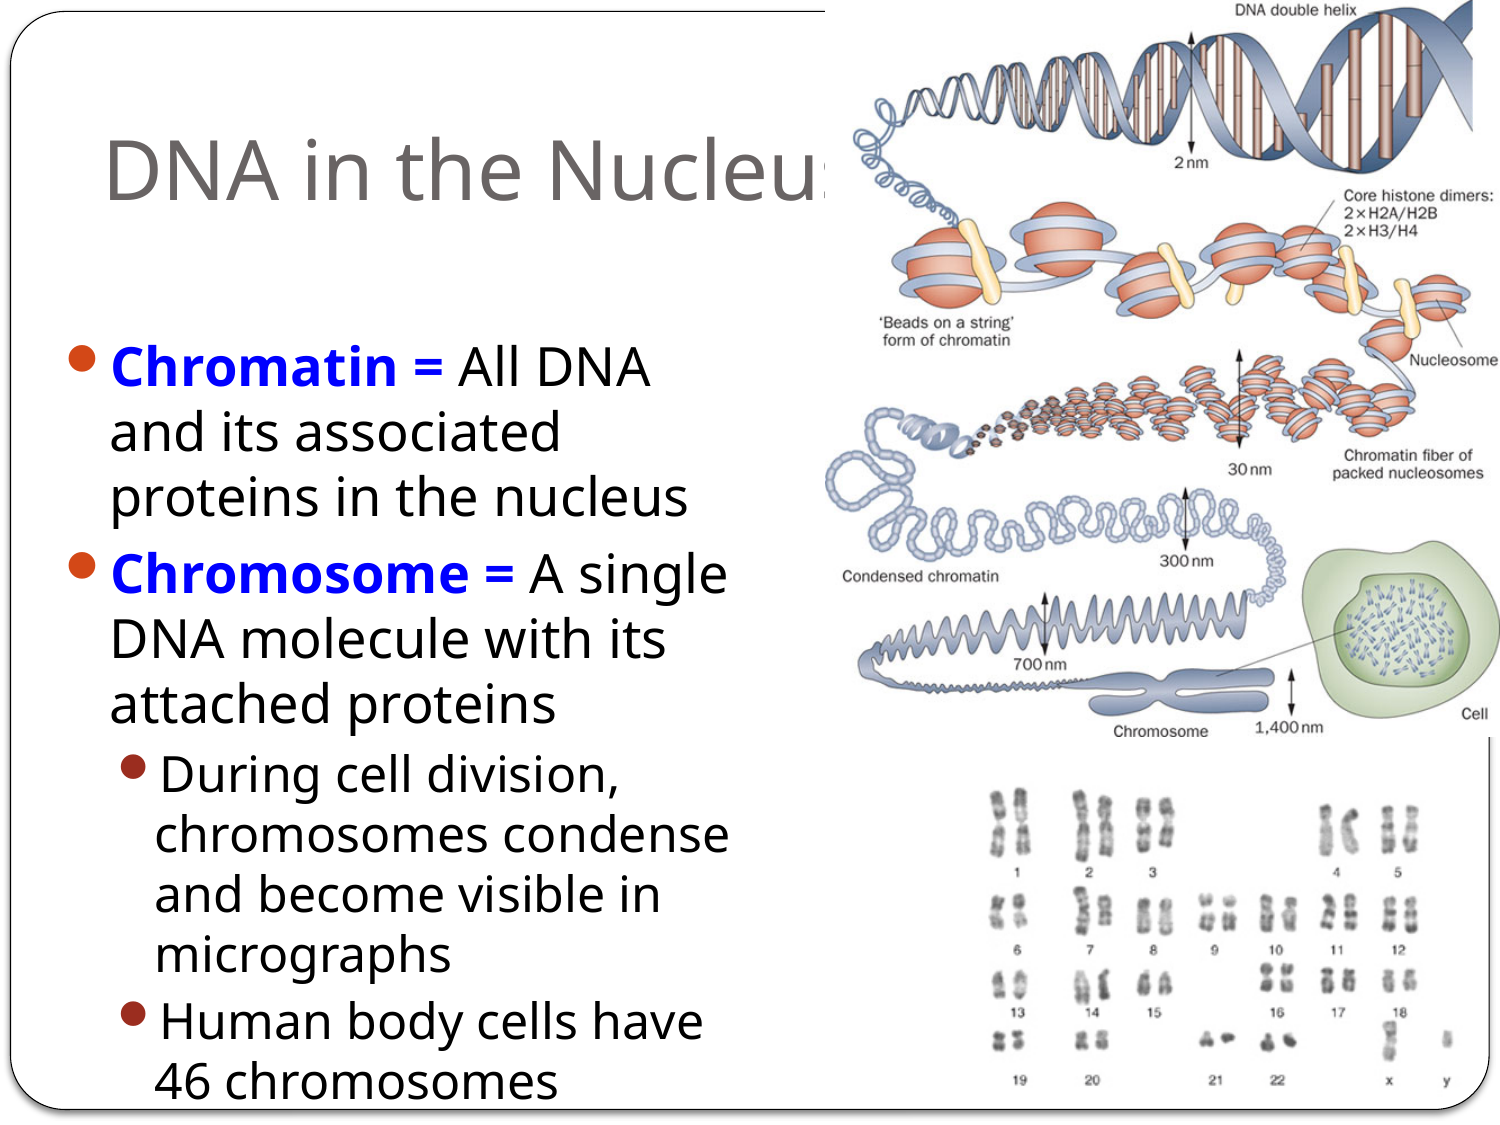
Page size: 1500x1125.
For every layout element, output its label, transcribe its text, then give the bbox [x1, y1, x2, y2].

picture [962, 774, 1469, 1097]
title DNA in the Nucleus [87, 45, 818, 233]
list Chromatin = All DNA and its associated proteins in the nucleus Chromosome = A single DNA molecule with its attached proteins During cell division, chromosomes condense and become visible in micrographs Human body cells have 46 chromosomes [50, 324, 775, 1075]
picture [824, 0, 1500, 738]
